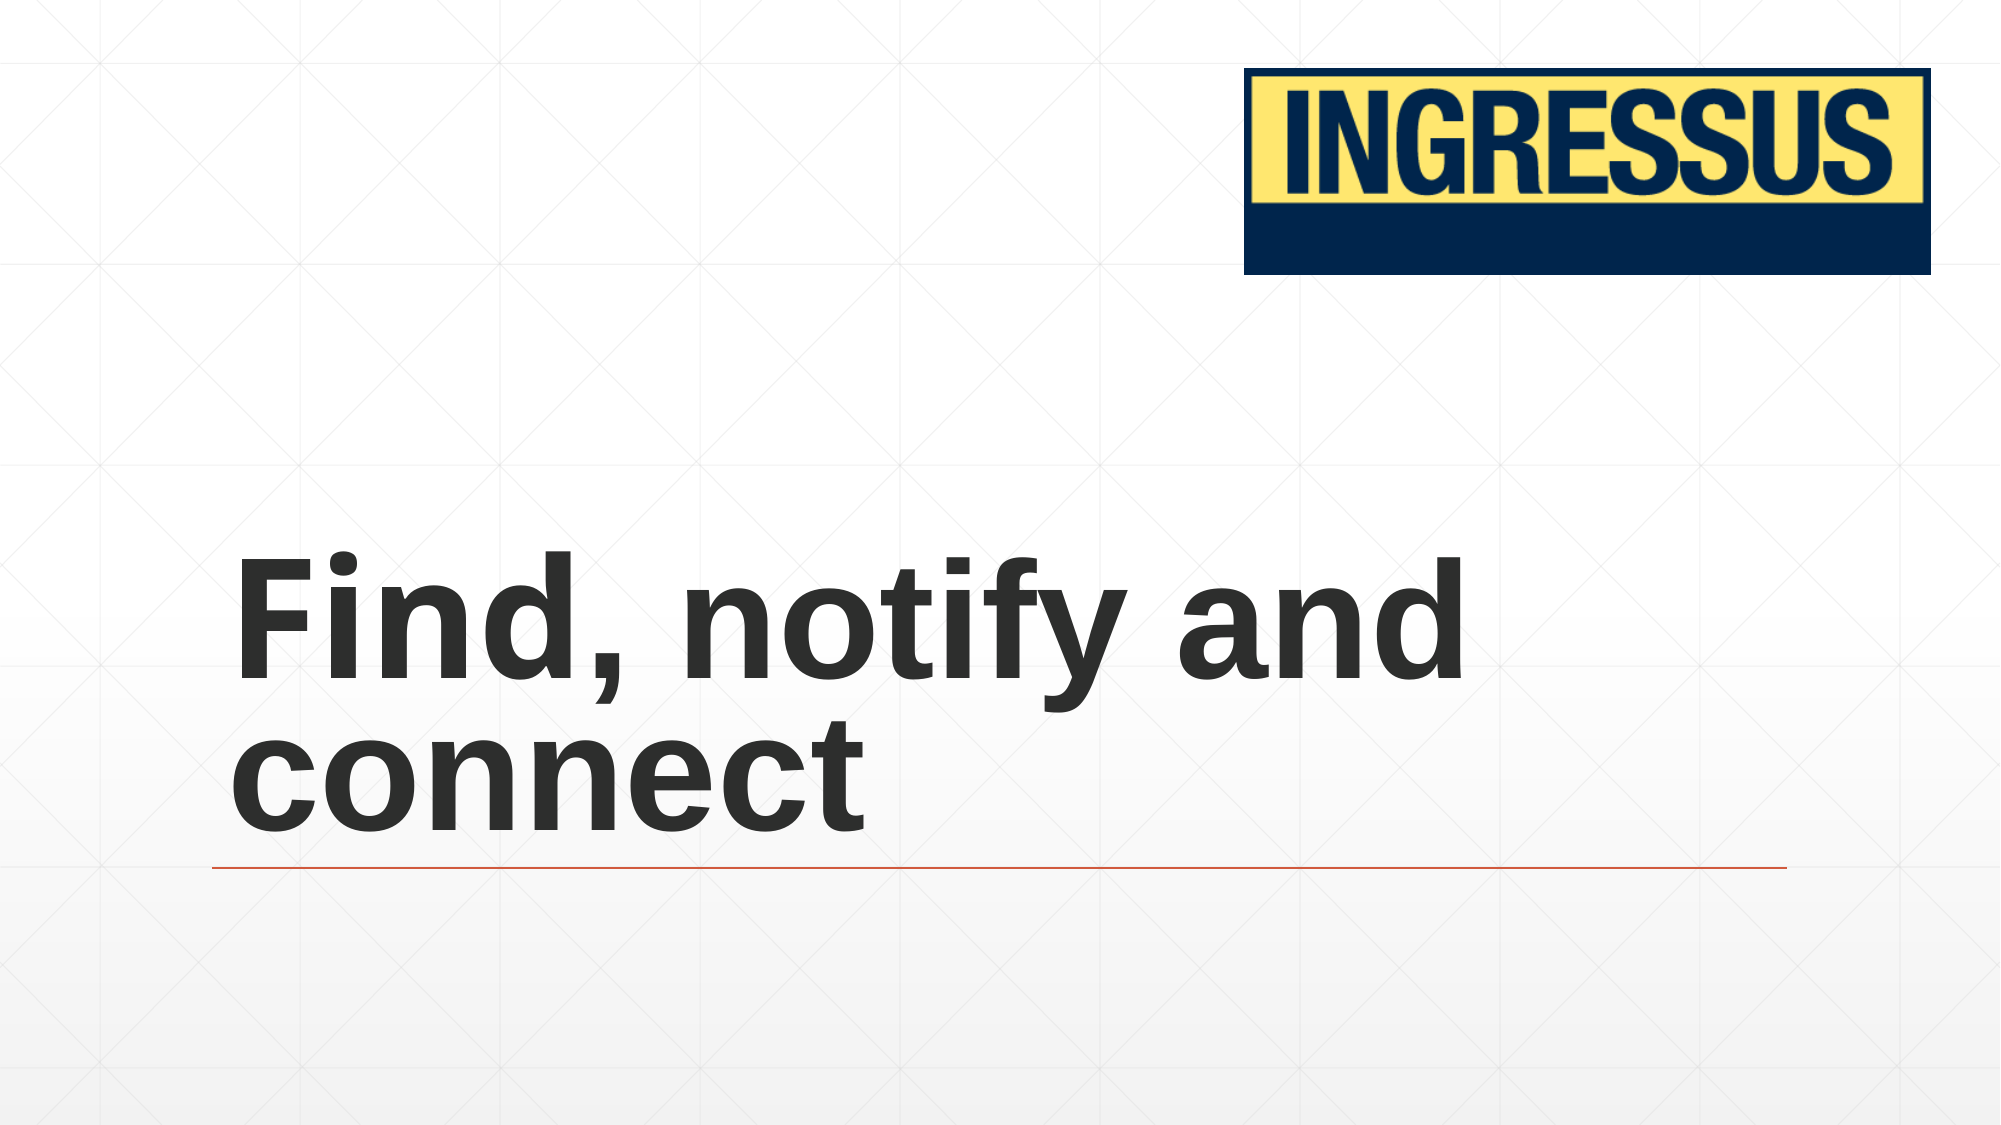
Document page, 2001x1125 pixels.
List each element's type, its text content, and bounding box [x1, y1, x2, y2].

title Find, notify and connect [212, 313, 1788, 869]
picture [1244, 68, 1931, 275]
